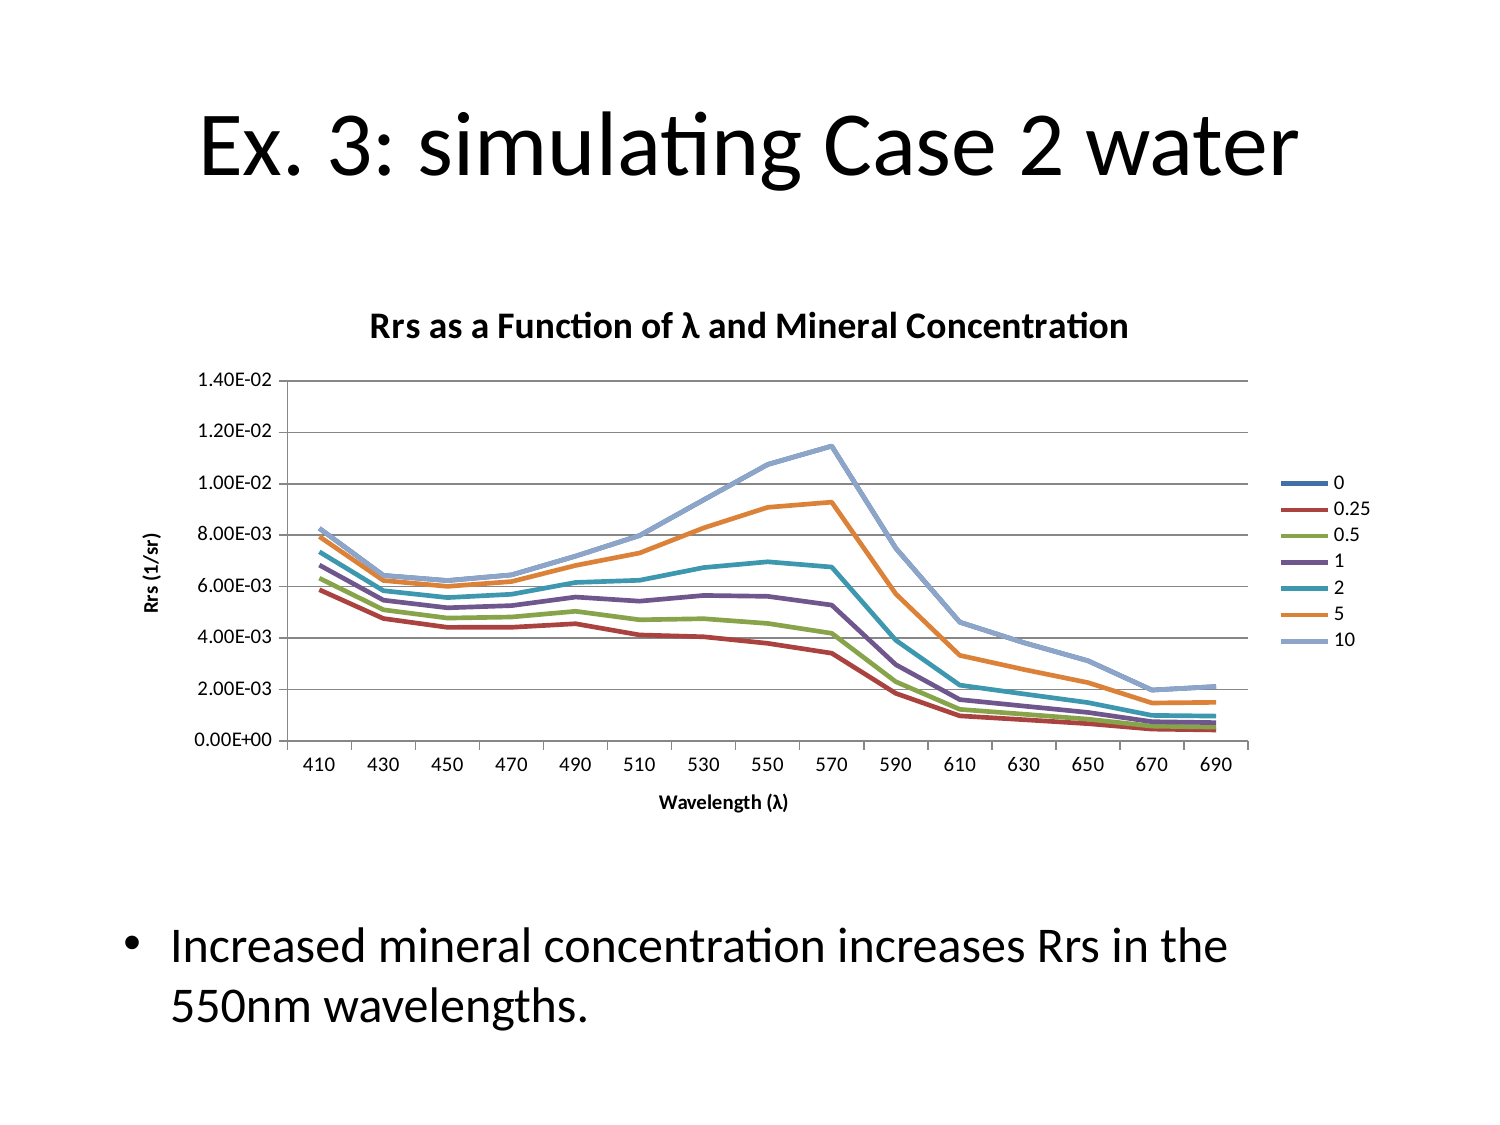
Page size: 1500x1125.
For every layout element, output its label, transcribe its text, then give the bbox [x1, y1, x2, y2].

text_box Increased mineral concentration increases Rrs in the 550nm wavelengths. [108, 904, 1392, 1040]
chart [109, 279, 1391, 846]
title Ex. 3: simulating Case 2 water [75, 45, 1425, 233]
